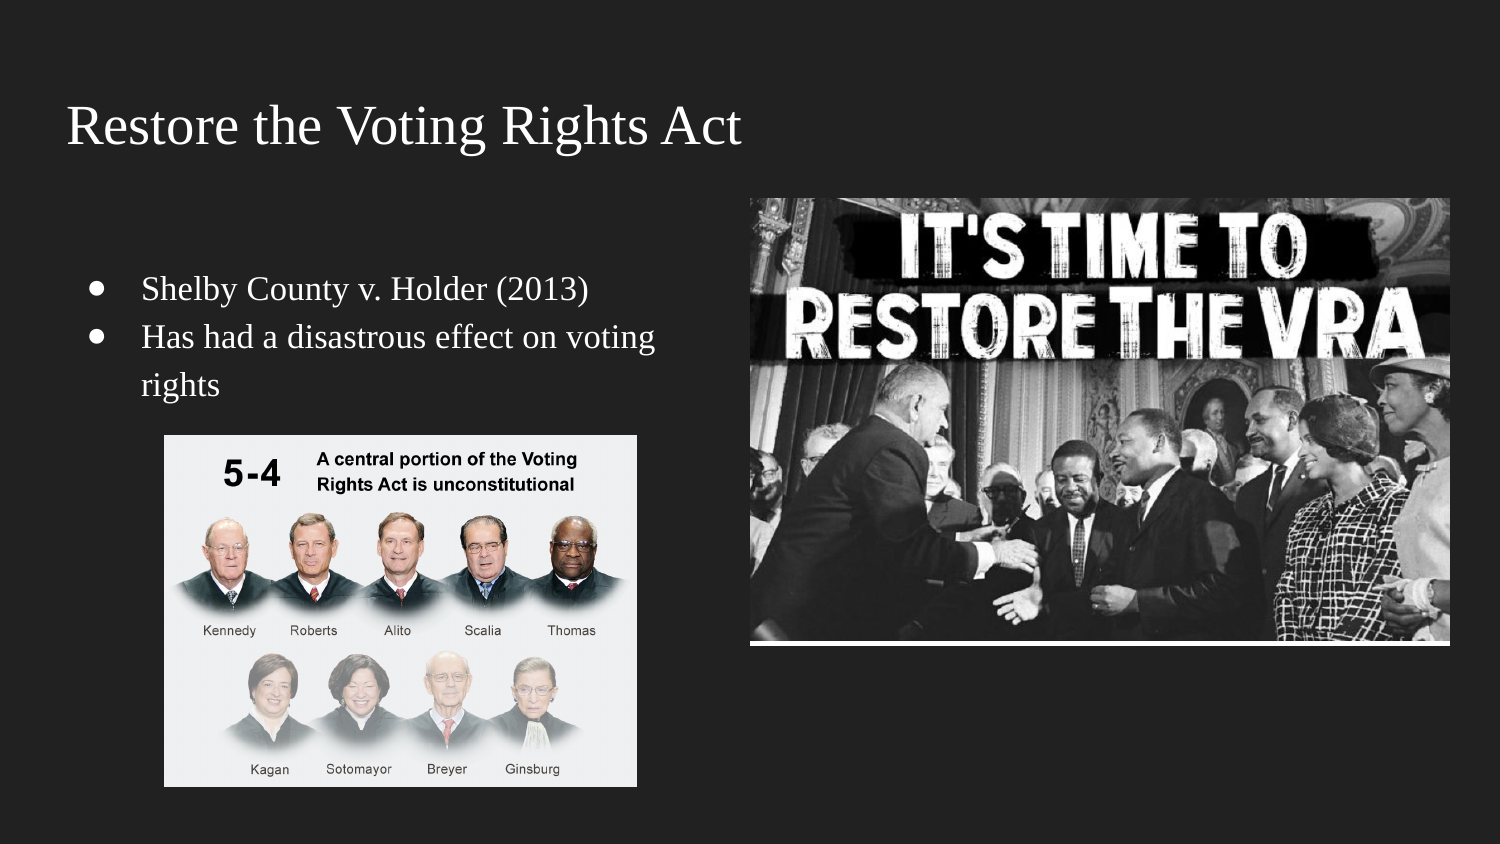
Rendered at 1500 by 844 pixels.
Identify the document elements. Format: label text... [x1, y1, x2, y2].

picture [749, 198, 1451, 646]
picture [164, 435, 637, 787]
list Shelby County v. Holder (2013) Has had a disastrous effect on voting rights [51, 244, 750, 844]
title Restore the Voting Rights Act [51, 72, 1449, 167]
